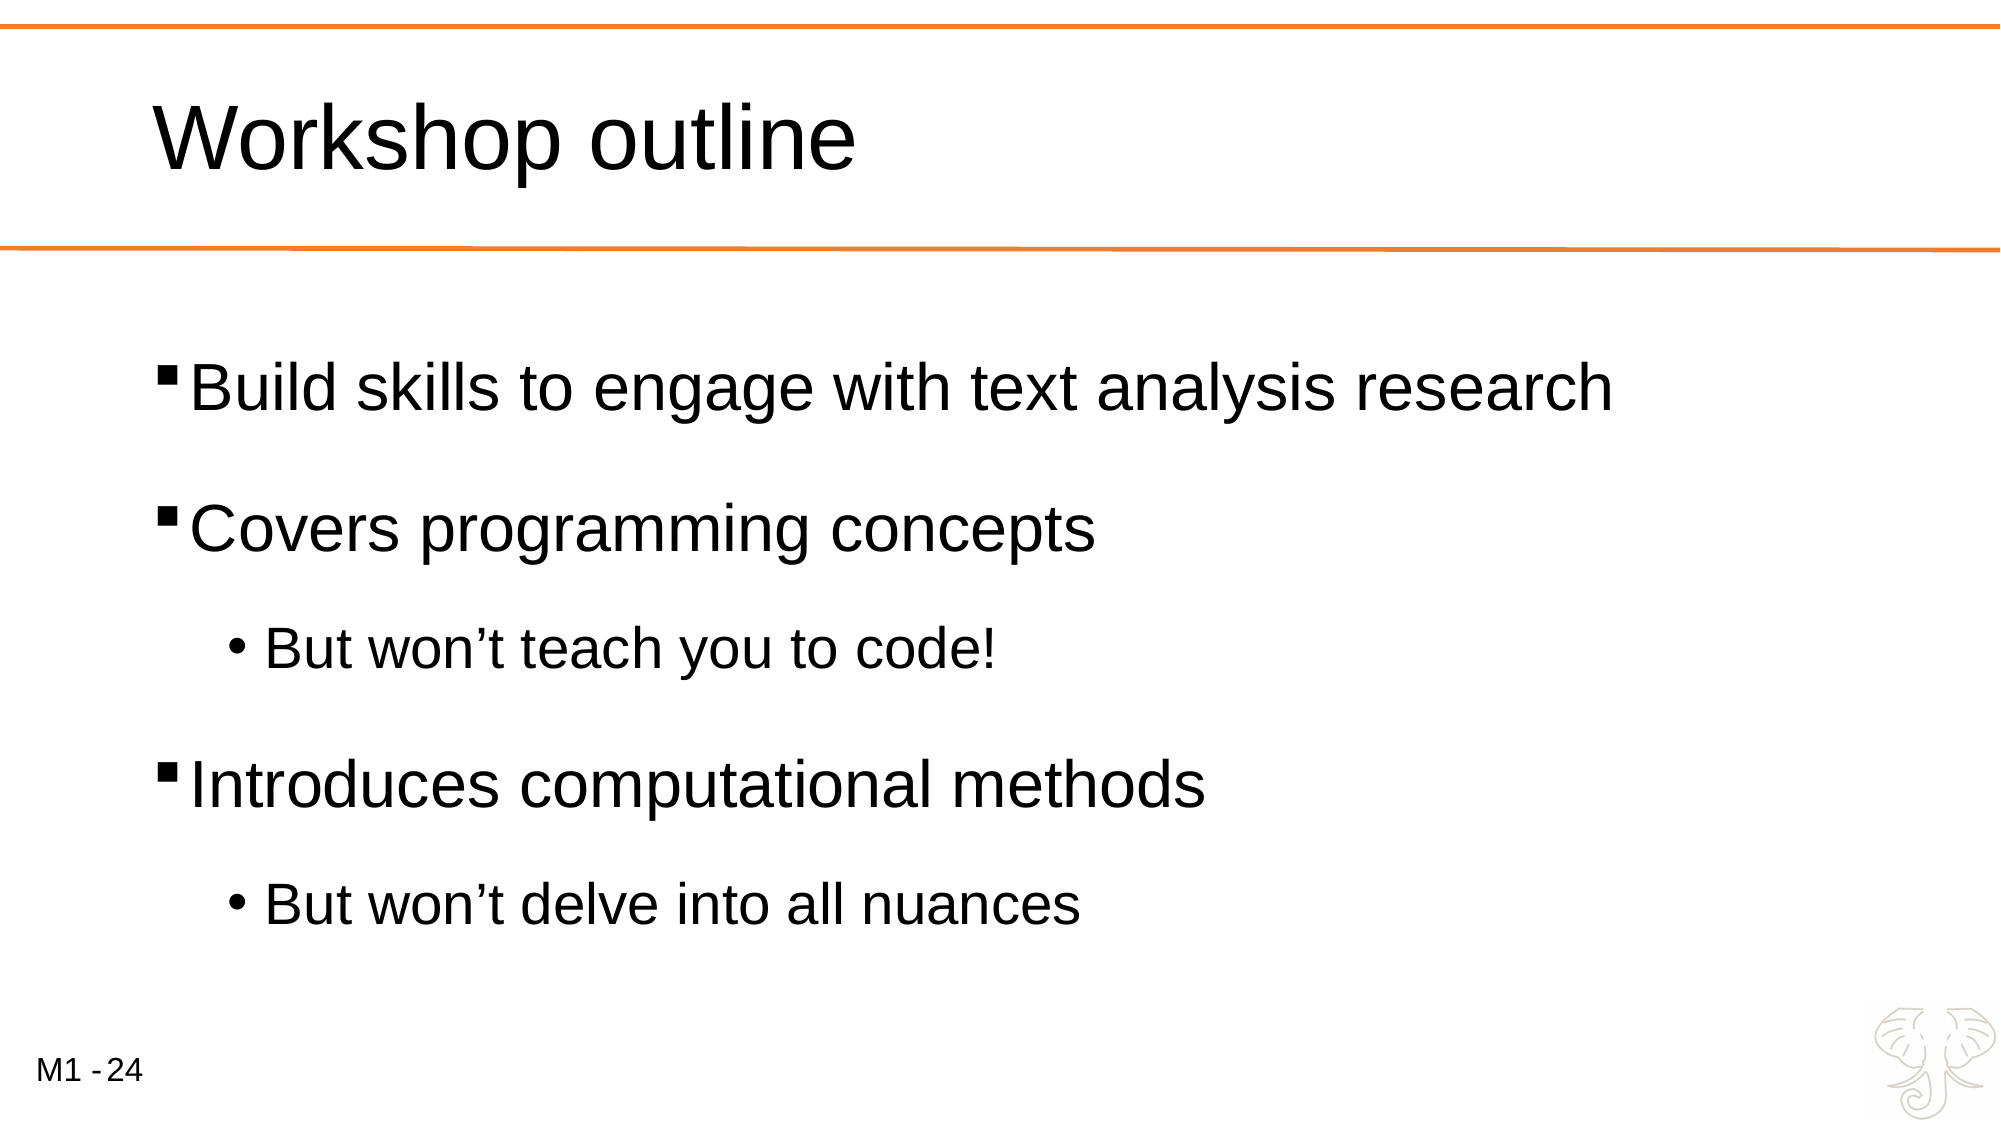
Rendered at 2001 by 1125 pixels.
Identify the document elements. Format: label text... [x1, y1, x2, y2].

title Workshop outline [137, 30, 1863, 249]
list Build skills to engage with text analysis research Covers programming concepts But won’t teach you to code! Introduces computational methods But won’t delve into all nuances [137, 296, 1863, 965]
slide_number 24 [91, 1037, 428, 1100]
picture [1866, 1002, 1998, 1123]
